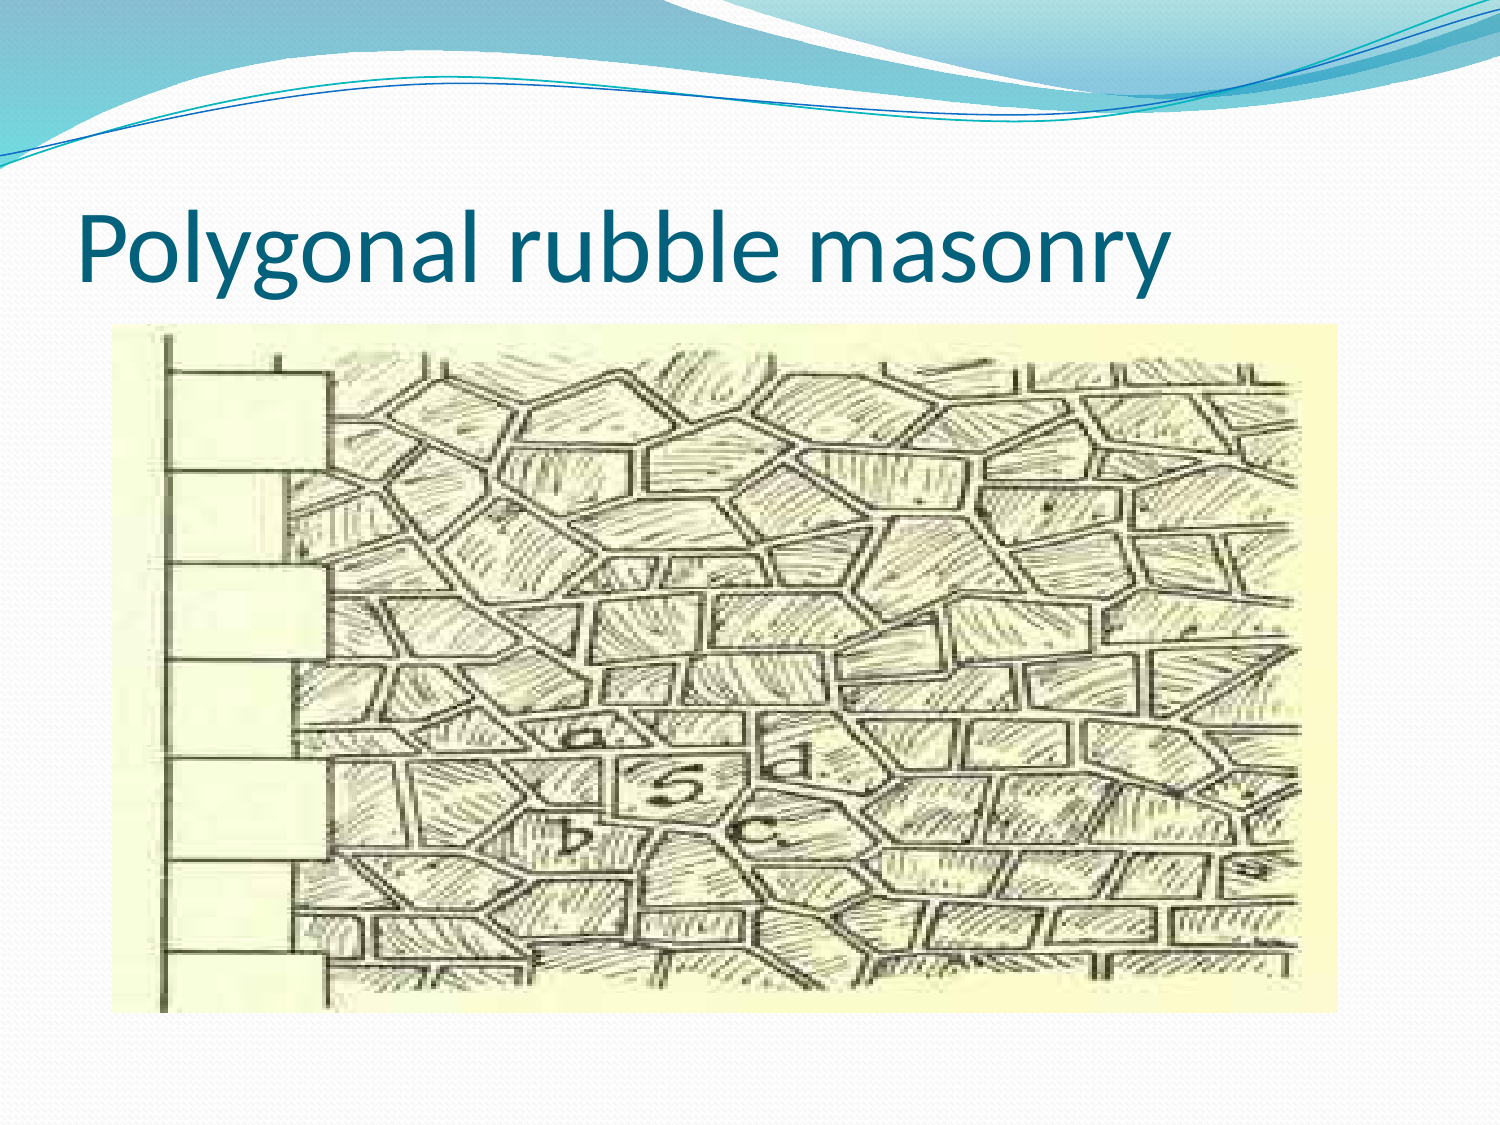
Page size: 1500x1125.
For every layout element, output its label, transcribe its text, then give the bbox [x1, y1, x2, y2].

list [112, 324, 1338, 1013]
title Polygonal rubble masonry [75, 115, 1425, 303]
